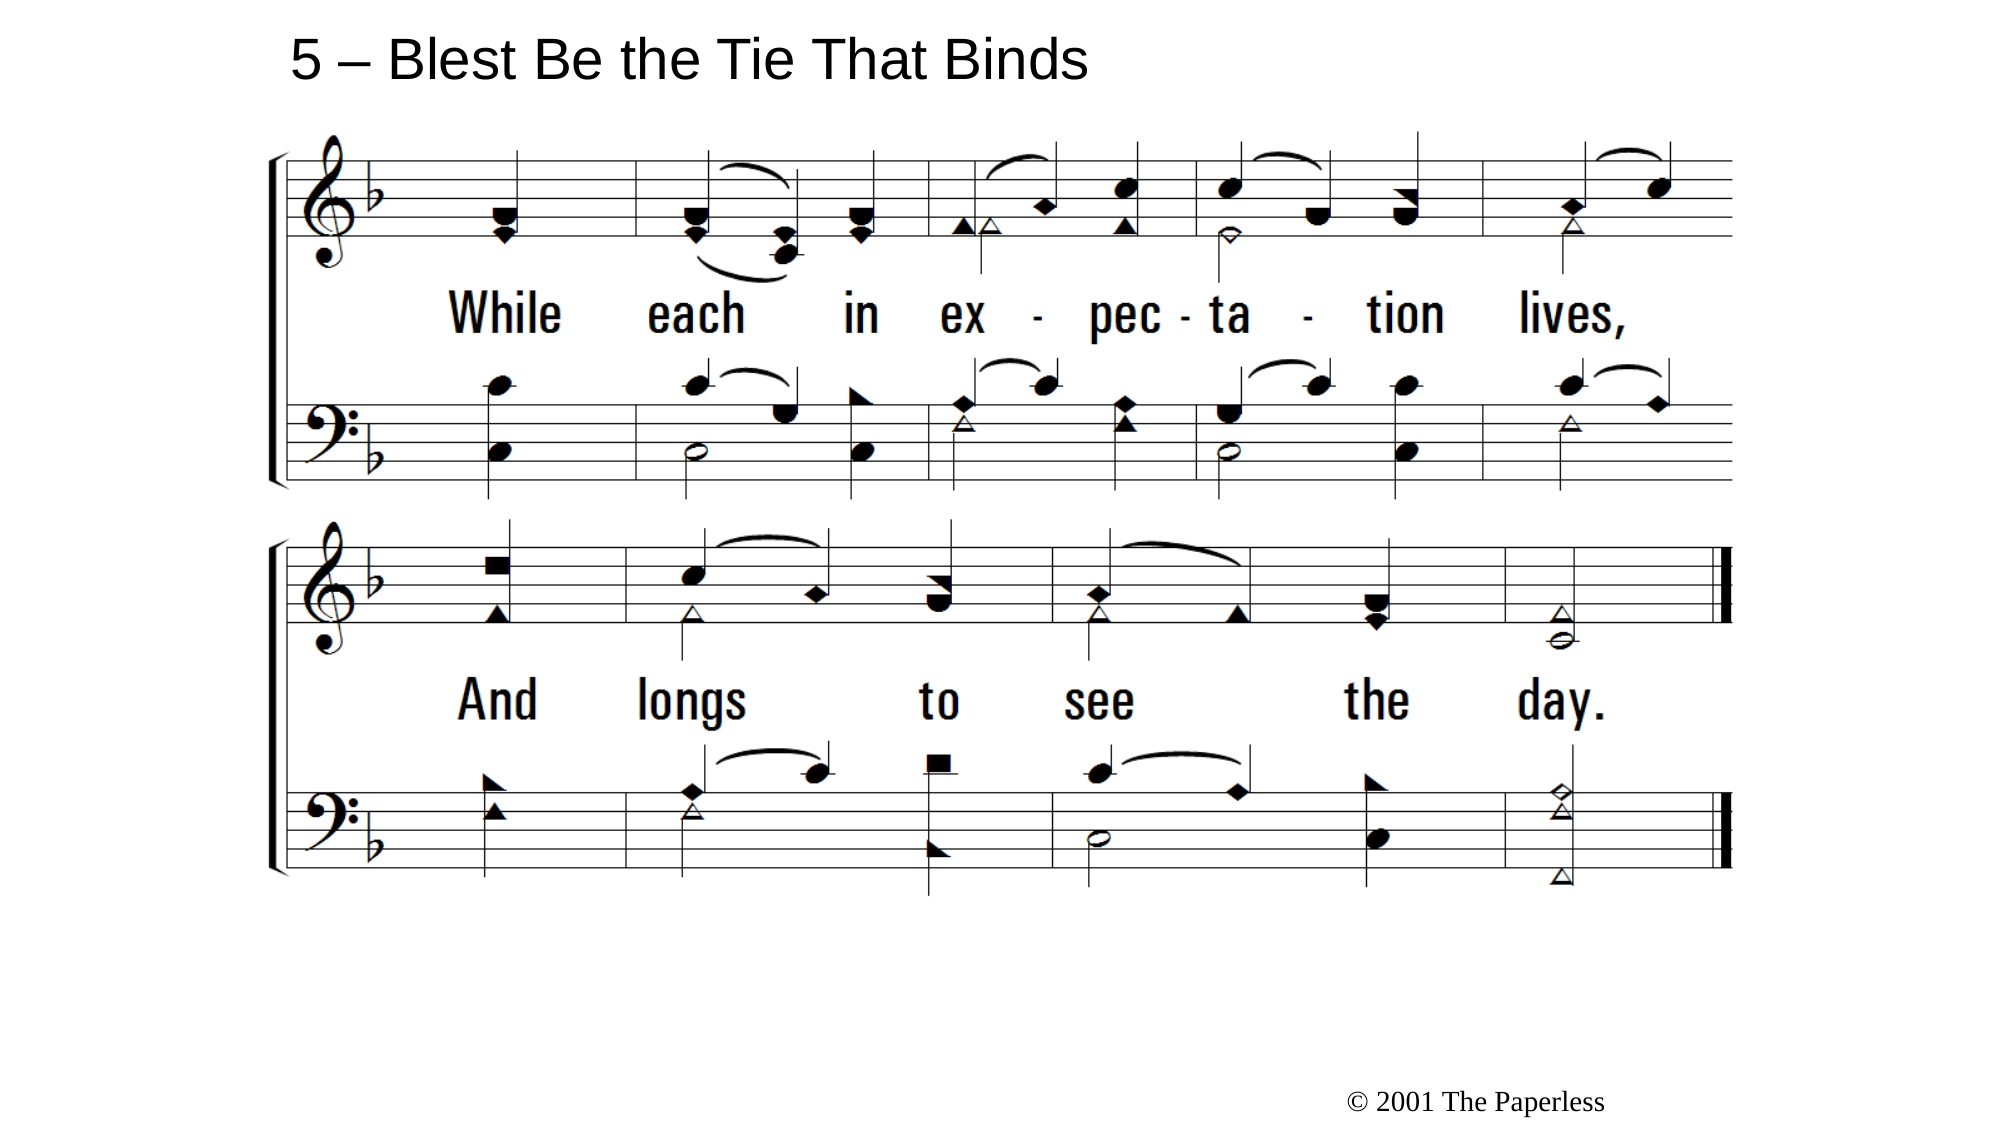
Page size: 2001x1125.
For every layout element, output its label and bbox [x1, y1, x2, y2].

picture [249, 0, 1751, 1125]
